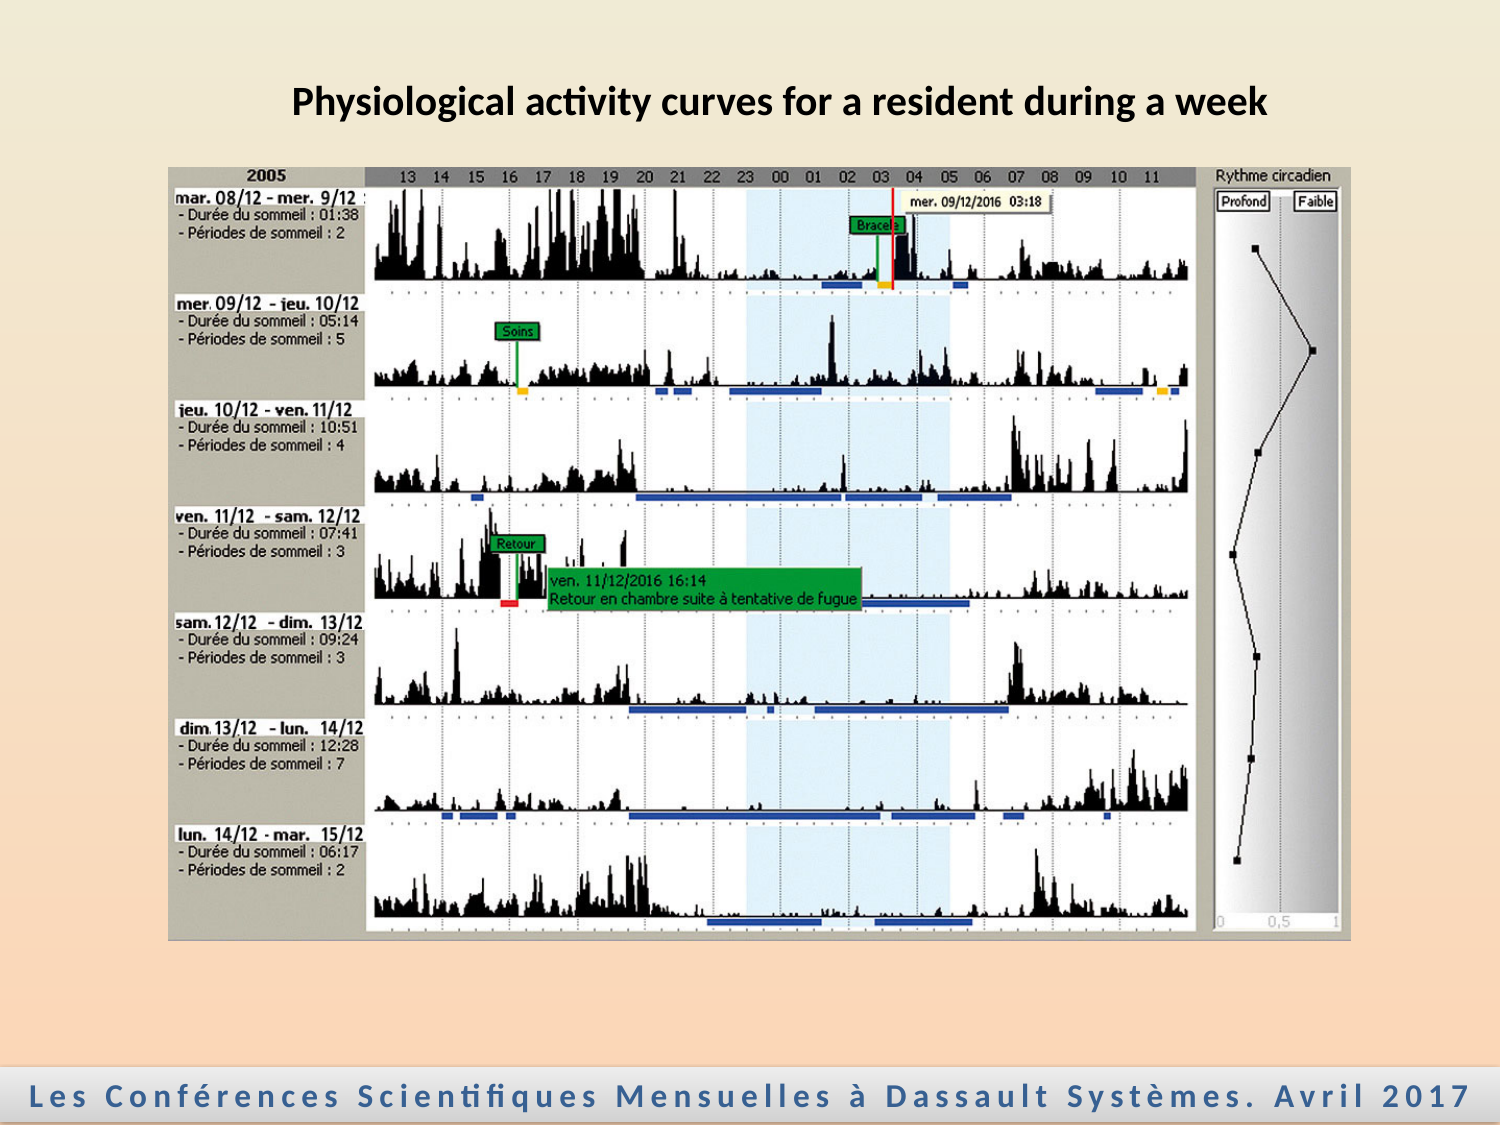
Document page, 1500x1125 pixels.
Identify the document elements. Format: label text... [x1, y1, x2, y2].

picture [168, 167, 1351, 942]
text_box Physiological activity curves for a resident during a week [174, 66, 1386, 132]
